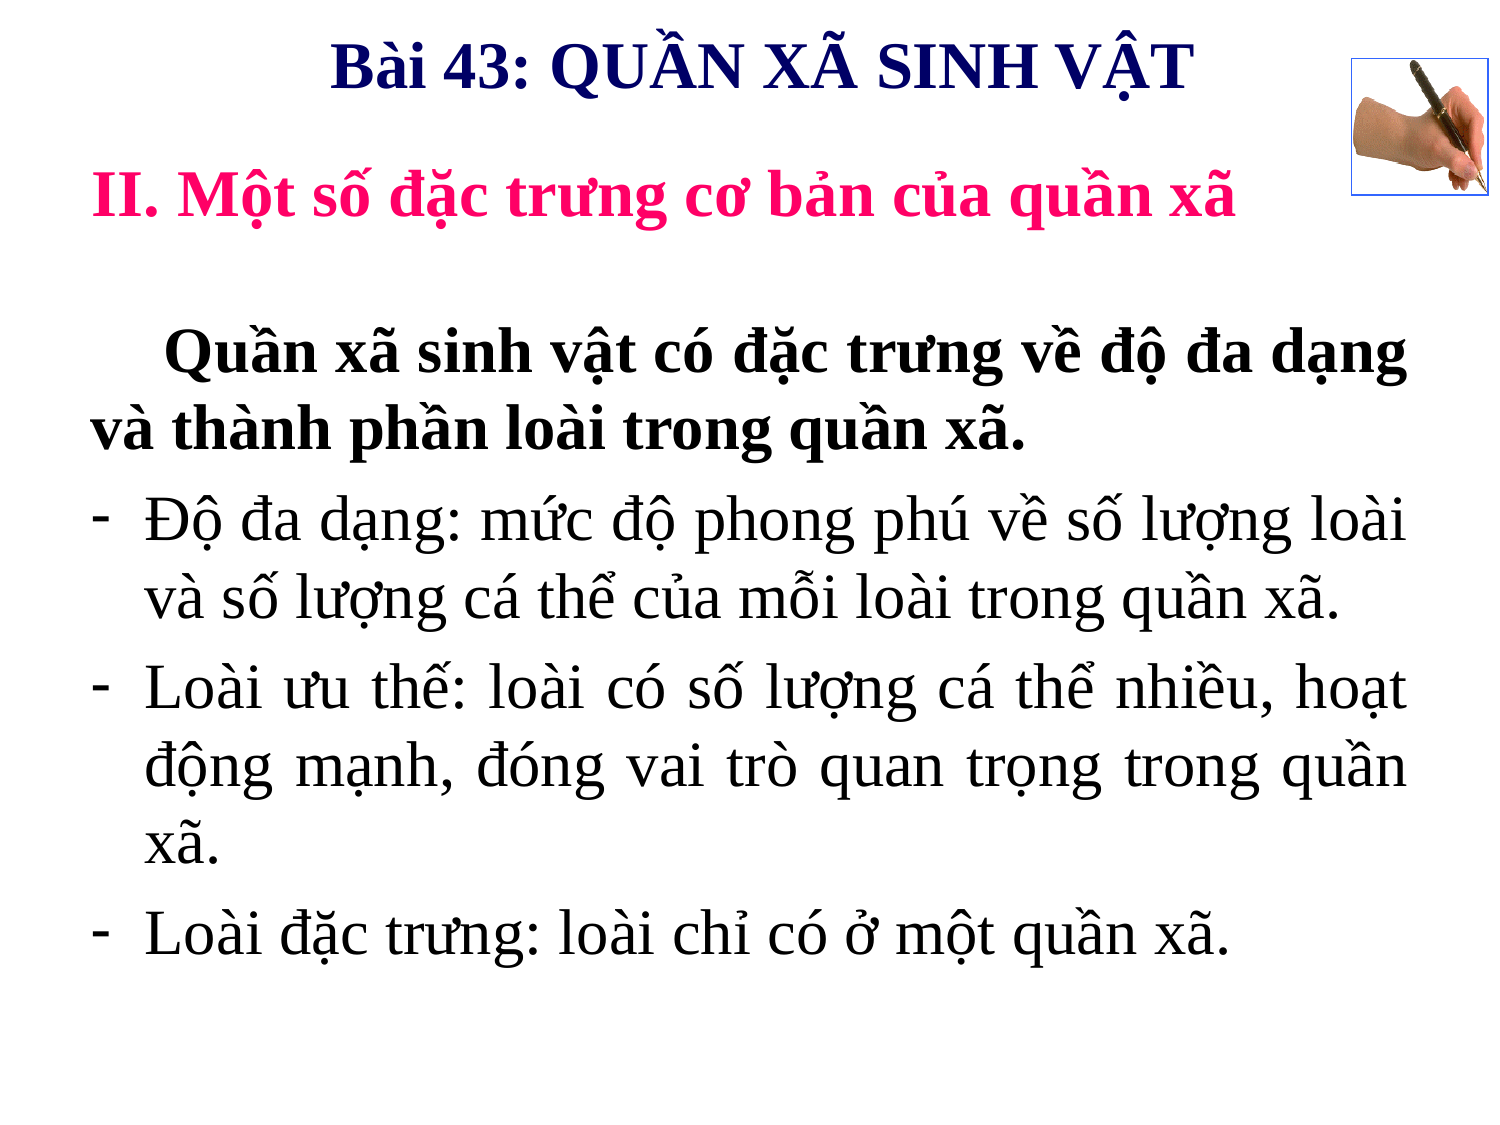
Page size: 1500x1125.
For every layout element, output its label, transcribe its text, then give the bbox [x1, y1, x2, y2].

picture [1351, 58, 1488, 195]
text_box Bài 43: QUẦN XÃ SINH VẬT [27, 14, 1500, 110]
list Quần xã sinh vật có đặc trưng về độ đa dạng và thành phần loài trong quần xã. Độ đa dạng: mức độ phong phú về số lượng loài và số lượng cá thể của mỗi loài trong quần xã. Loài ưu thế: loài có số lượng cá thể nhiều, hoạt động mạnh, đóng vai trò quan trọng trong quần xã. Loài đặc trưng: loài chỉ có ở một quần xã. [75, 299, 1425, 1043]
text_box II. Một số đặc trưng cơ bản của quần xã [77, 142, 1300, 238]
